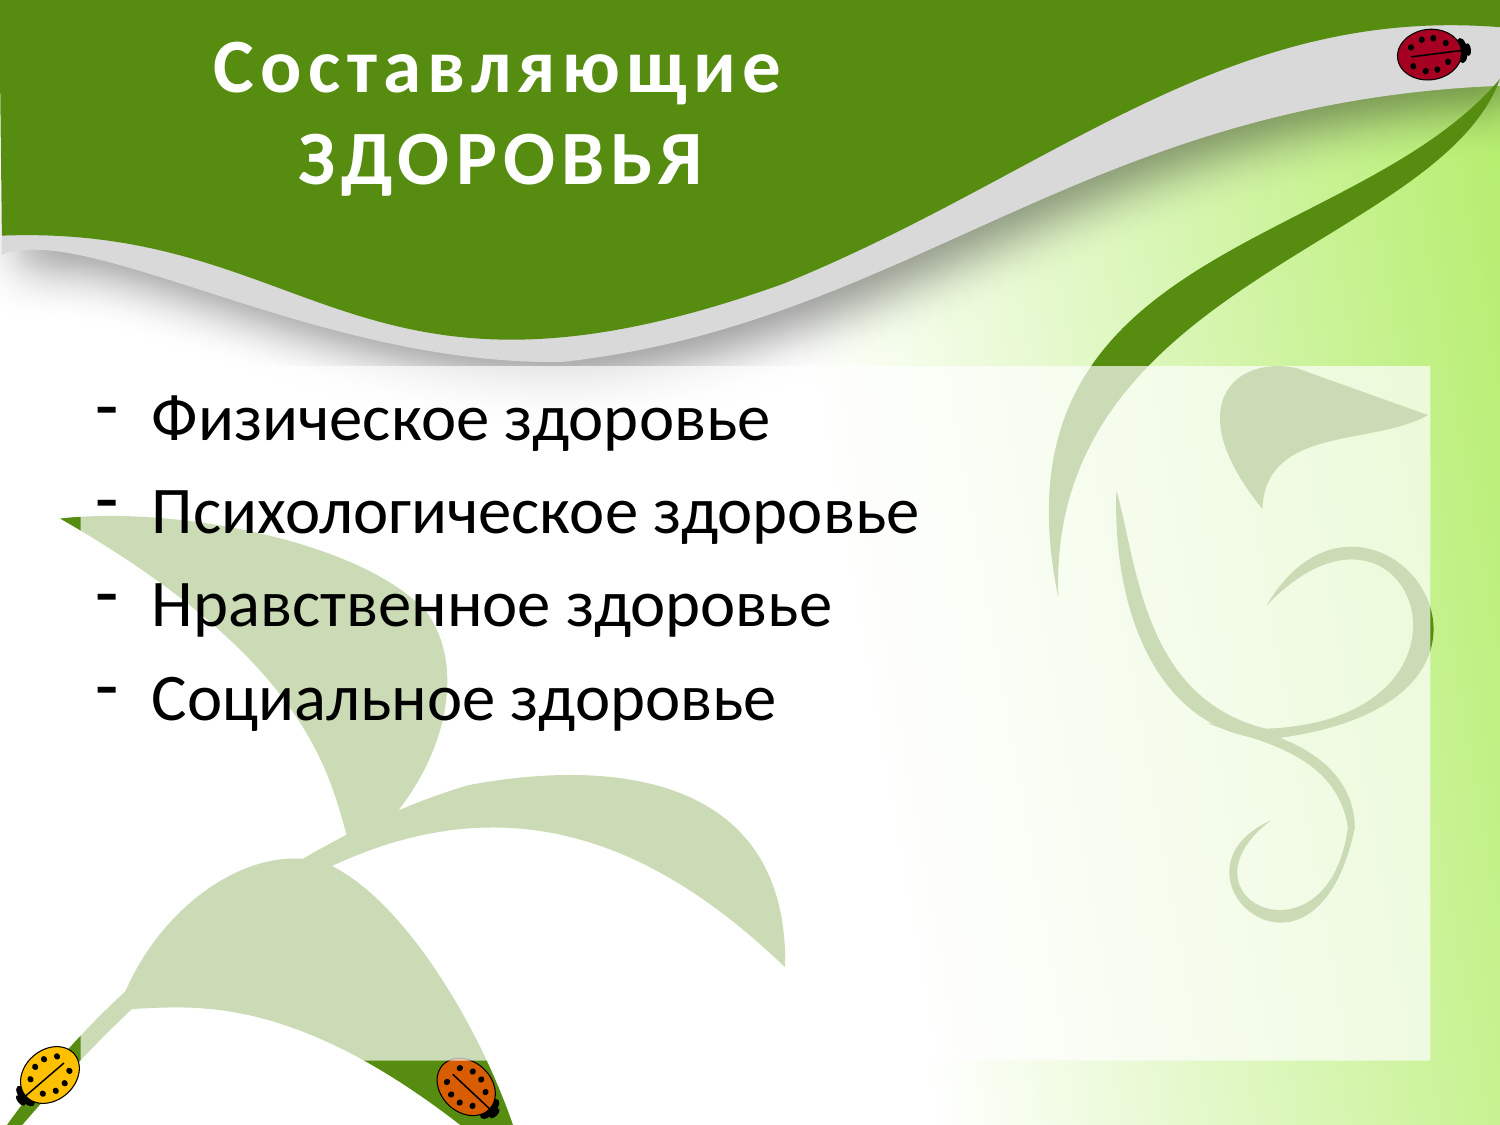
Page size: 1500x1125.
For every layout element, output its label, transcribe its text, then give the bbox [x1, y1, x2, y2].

list Физическое здоровье Психологическое здоровье Нравственное здоровье Социальное здоровье [80, 366, 1431, 1061]
title Составляющие ЗДОРОВЬЯ [3, 7, 998, 209]
